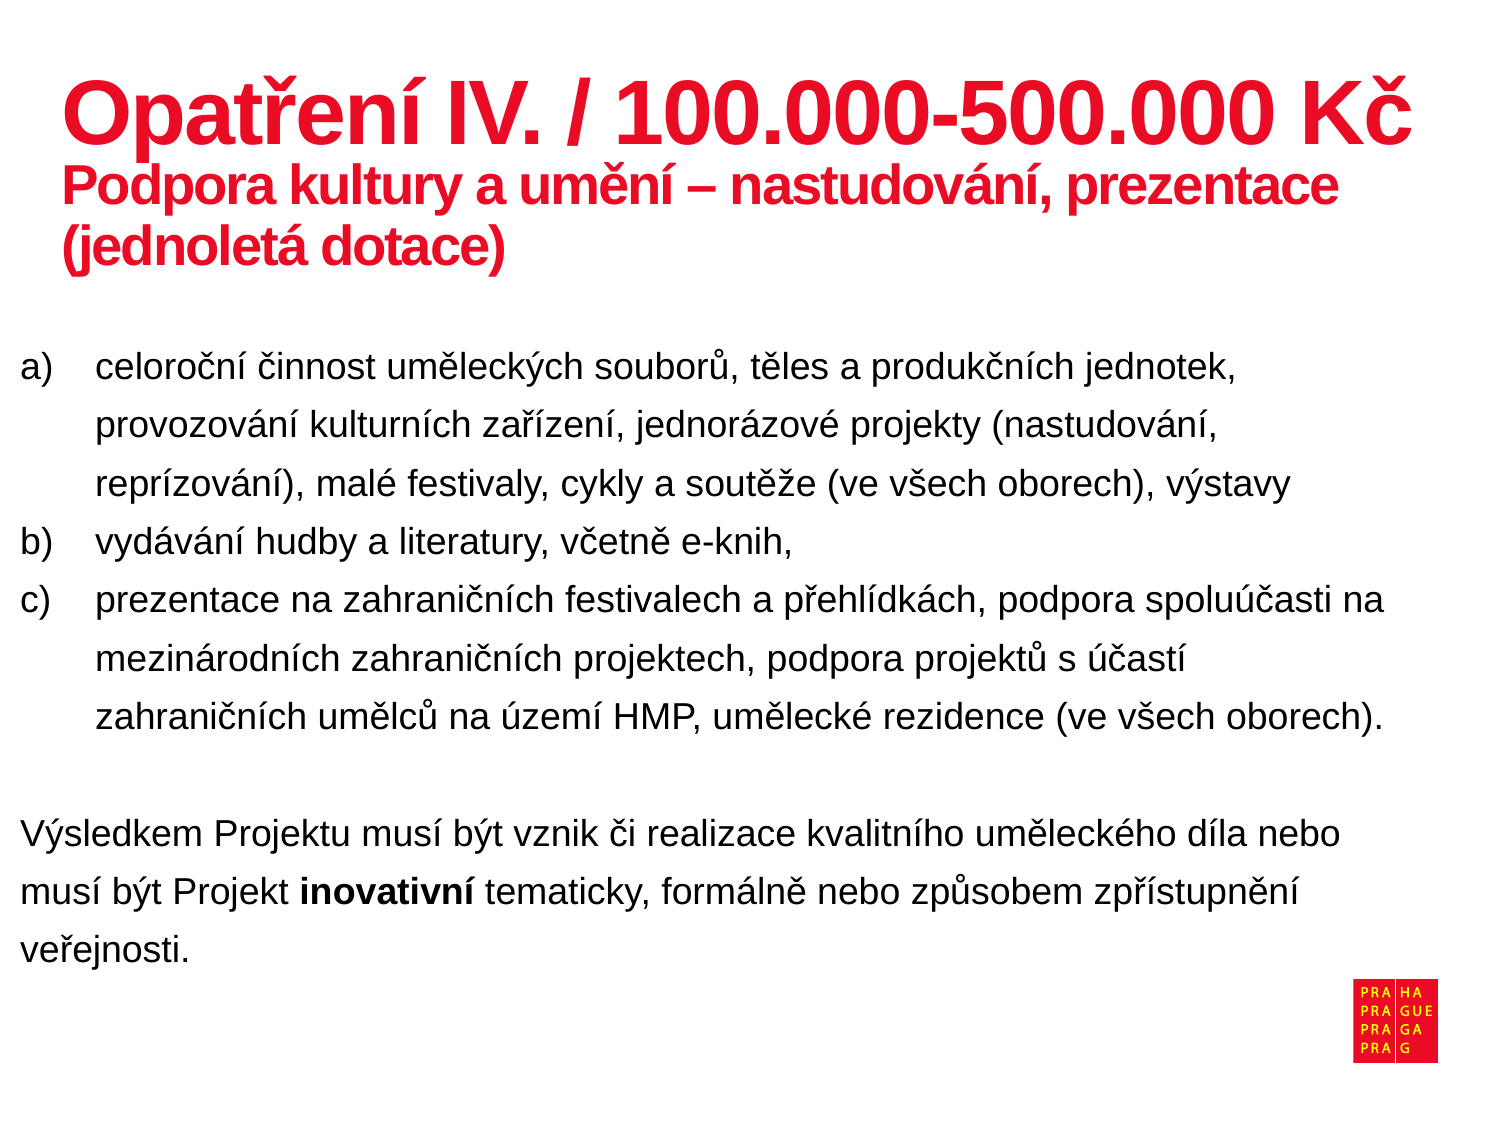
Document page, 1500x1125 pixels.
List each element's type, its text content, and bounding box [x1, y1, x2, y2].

text_box Podpora kultury a umění – nastudování, prezentace (jednoletá dotace) [61, 153, 1436, 278]
list celoroční činnost uměleckých souborů, těles a produkčních jednotek, provozování kulturních zařízení, jednorázové projekty (nastudování, reprízování), malé festivaly, cykly a soutěže (ve všech oborech), výstavy vydávání hudby a literatury, včetně e-knih, prezentace na zahraničních festivalech a přehlídkách, podpora spoluúčasti na mezinárodních zahraničních projektech, podpora projektů s účastí zahraničních umělců na území HMP, umělecké rezidence (ve všech oborech). Výsledkem Projektu musí být vznik či realizace kvalitního uměleckého díla nebo musí být Projekt inovativní tematicky, formálně nebo způsobem zpřístupnění veřejnosti. [20, 270, 1394, 945]
title Opatření IV. / 100.000-500.000 Kč [61, 47, 1436, 153]
